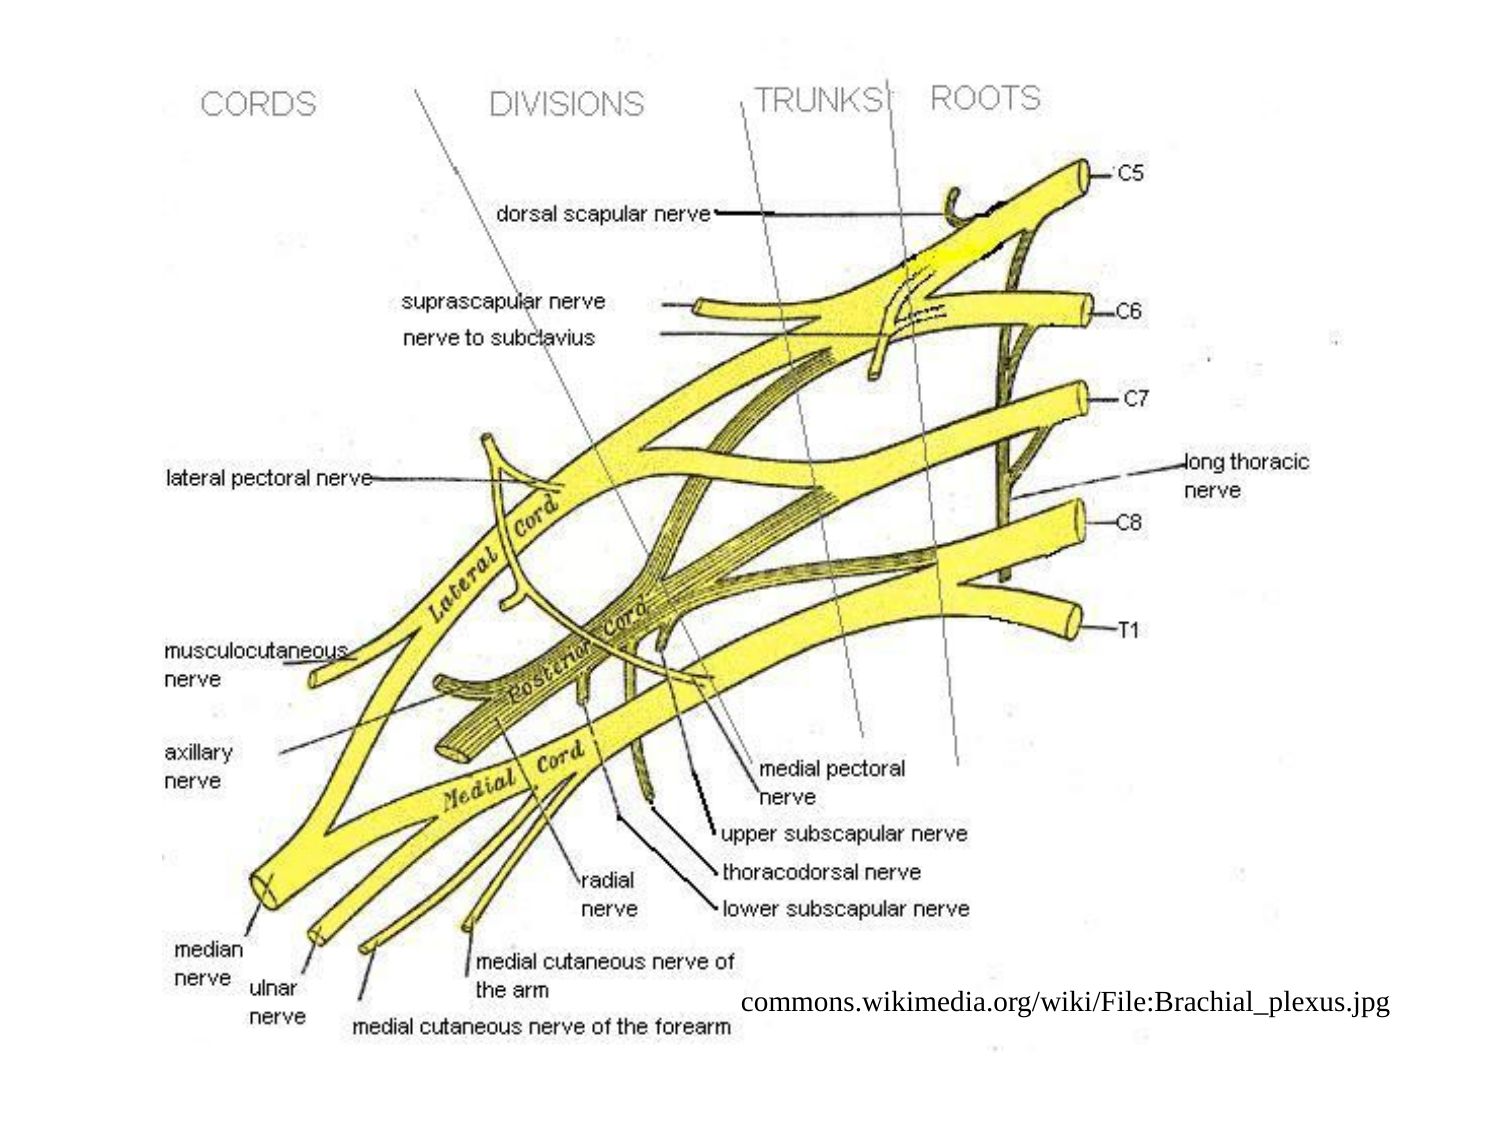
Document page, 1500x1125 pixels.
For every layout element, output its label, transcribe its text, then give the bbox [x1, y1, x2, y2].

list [161, 37, 1351, 1053]
text_box commons.wikimedia.org/wiki/File:Brachial_plexus.jpg [1359, 974, 1407, 1025]
